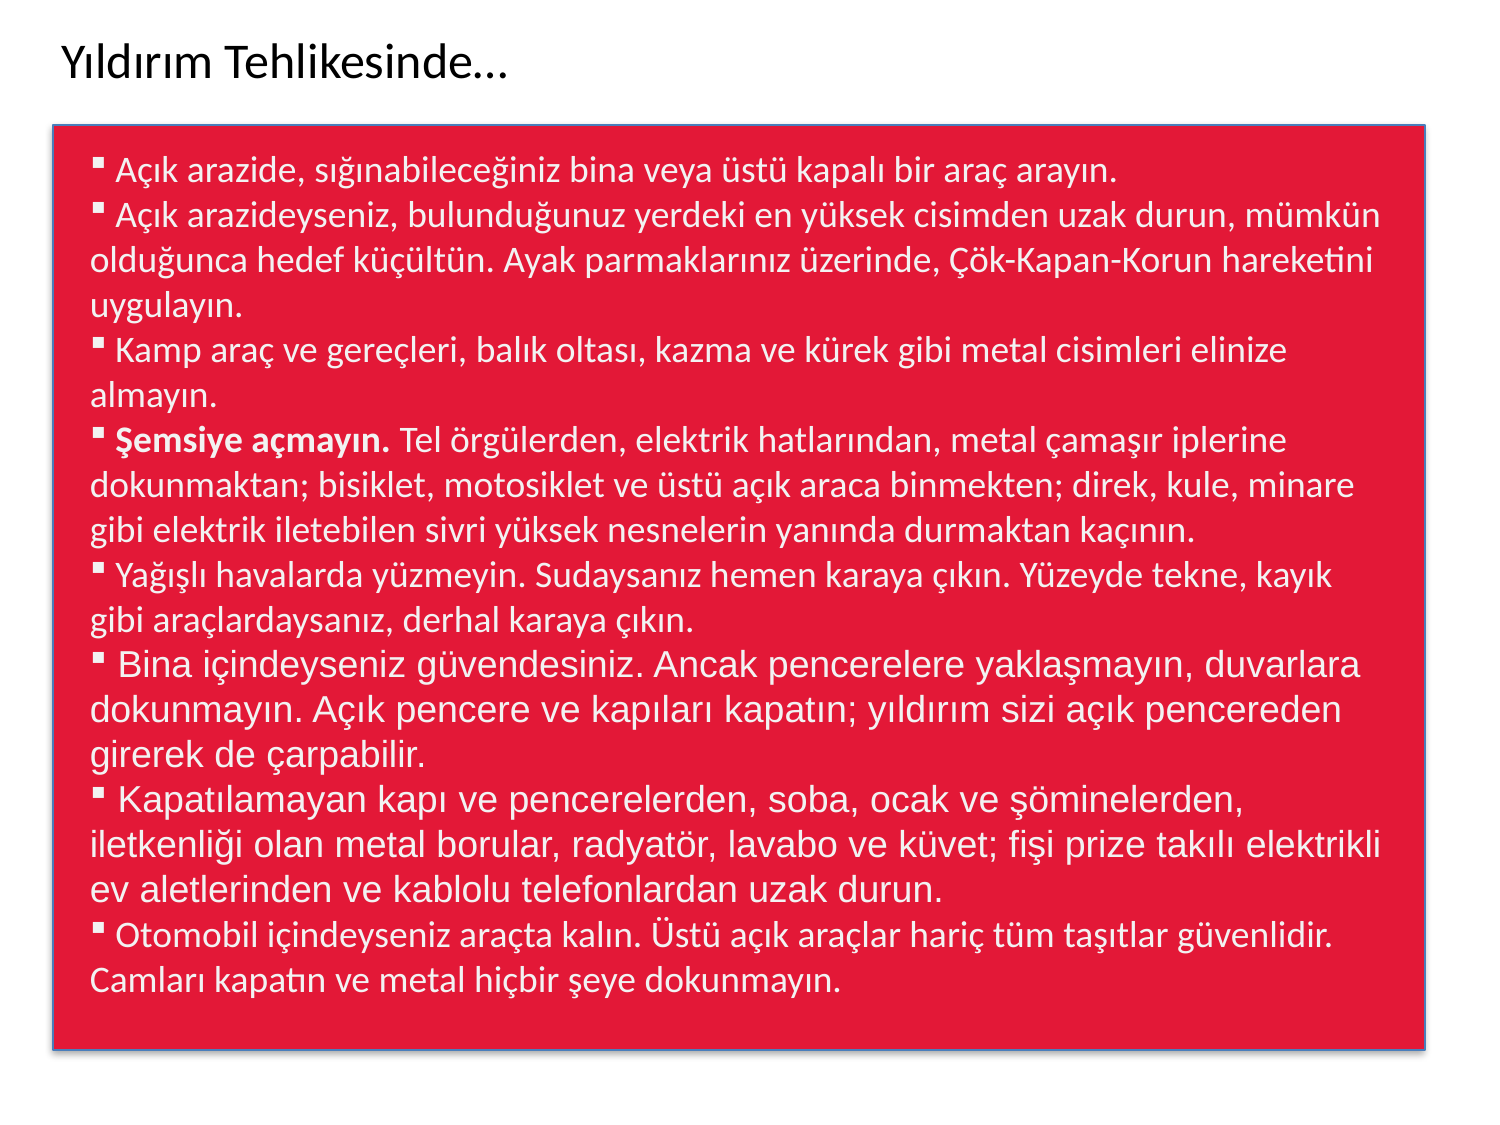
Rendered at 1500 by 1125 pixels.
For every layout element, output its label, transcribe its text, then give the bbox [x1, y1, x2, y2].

title Yıldırım Tehlikesinde… [46, 0, 1336, 118]
text_box Açık arazide, sığınabileceğiniz bina veya üstü kapalı bir araç arayın. Açık arazideyseniz, bulunduğunuz yerdeki en yüksek cisimden uzak durun, mümkün olduğunca hedef küçültün. Ayak parmaklarınız üzerinde, Çök-Kapan-Korun hareketini uygulayın. Kamp araç ve gereçleri, balık oltası, kazma ve kürek gibi metal cisimleri elinize almayın. Şemsiye açmayın. Tel örgülerden, elektrik hatlarından, metal çamaşır iplerine dokunmaktan; bisiklet, motosiklet ve üstü açık araca binmekten; direk, kule, minare gibi elektrik iletebilen sivri yüksek nesnelerin yanında durmaktan kaçının. Yağışlı havalarda yüzmeyin. Sudaysanız hemen karaya çıkın. Yüzeyde tekne, kayık gibi araçlardaysanız, derhal karaya çıkın. Bina içindeyseniz güvendesiniz. Ancak pencerelere yaklaşmayın, duvarlara dokunmayın. Açık pencere ve kapıları kapatın; yıldırım sizi açık pencereden girerek de çarpabilir. Kapatılamayan kapı ve pencerelerden, soba, ocak ve şöminelerden, iletkenliği olan metal borular, radyatör, lavabo ve küvet; fişi prize takılı elektrikli ev aletlerinden ve kablolu telefonlardan uzak durun. Otomobil içindeyseniz araçta kalın. Üstü açık araçlar hariç tüm taşıtlar güvenlidir. Camları kapatın ve metal hiçbir şeye dokunmayın. [75, 137, 1400, 1053]
text_box [52, 124, 1426, 1051]
